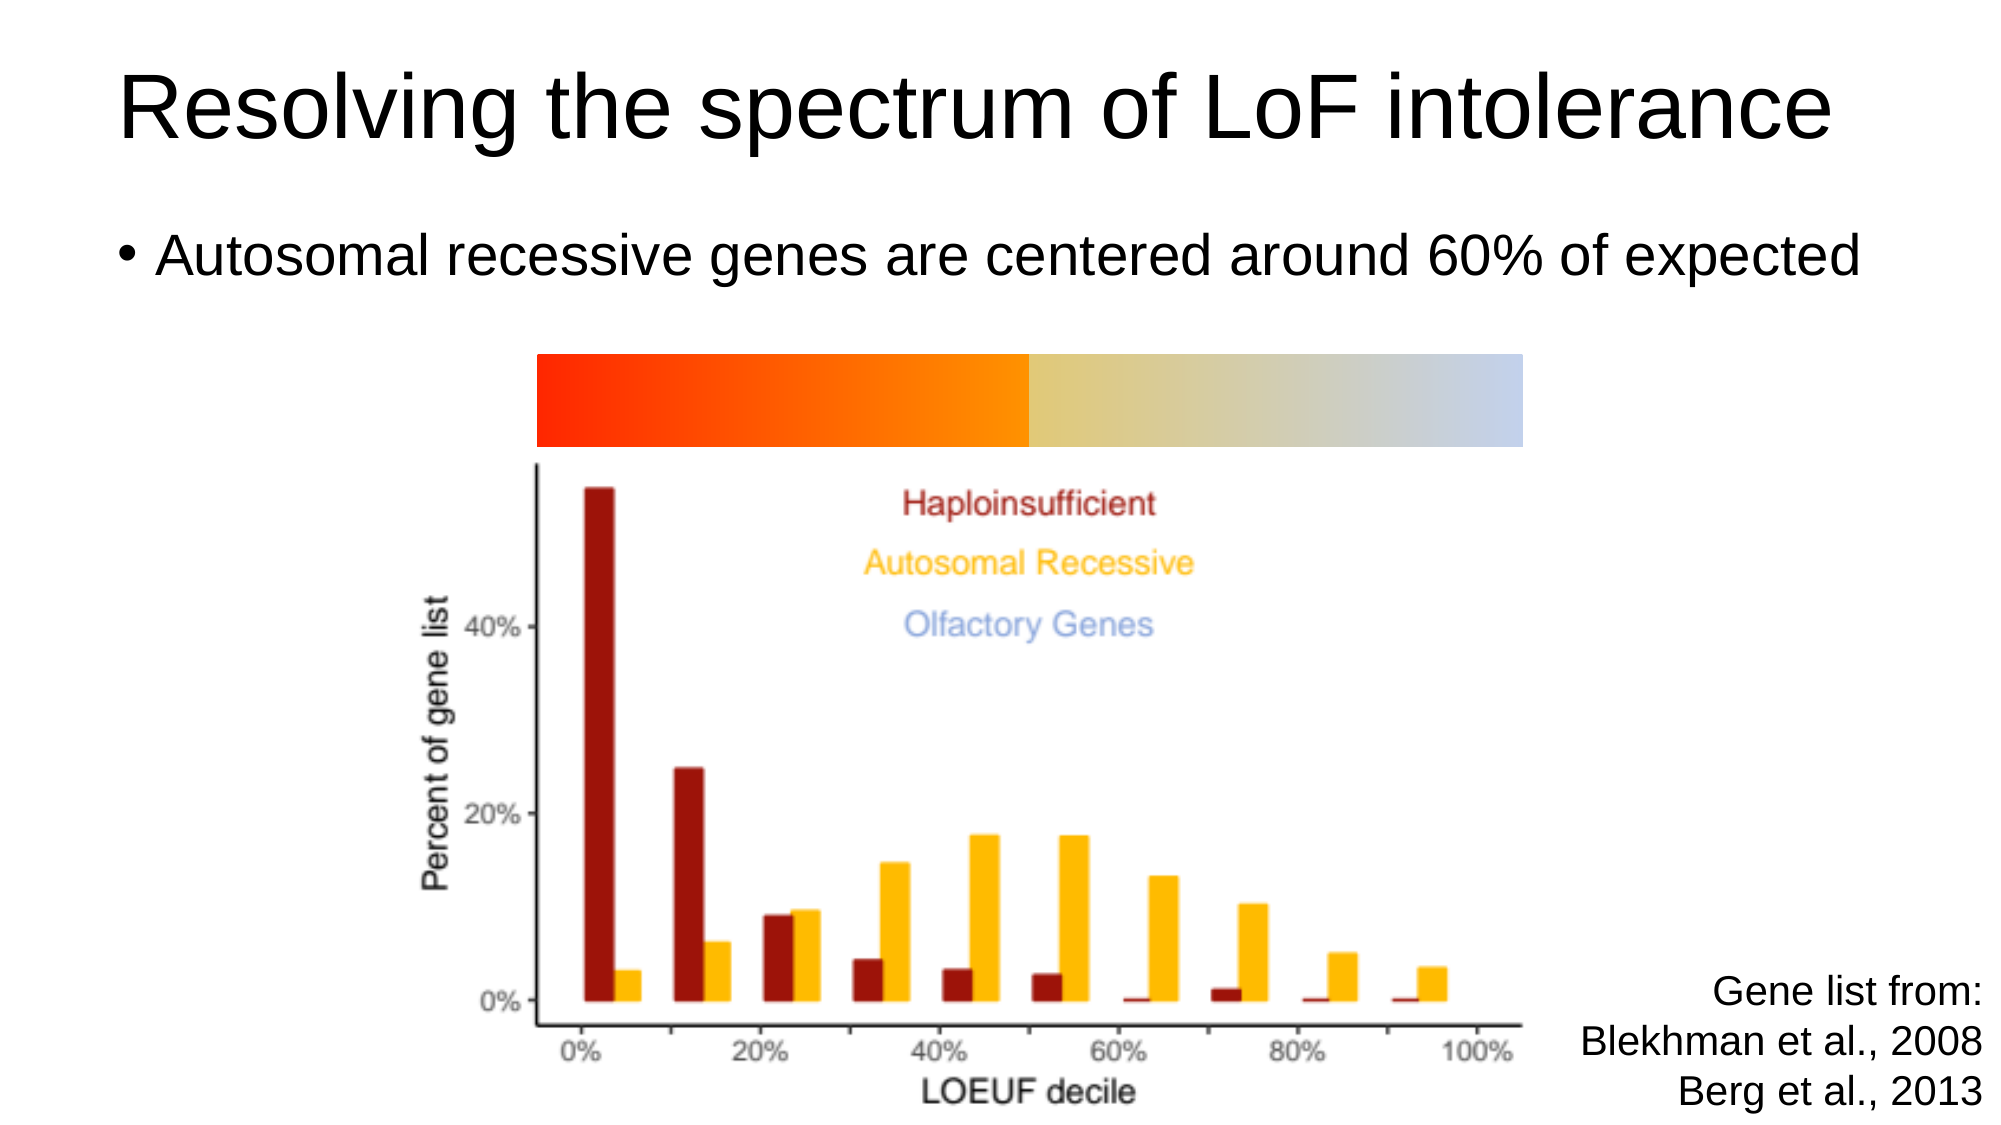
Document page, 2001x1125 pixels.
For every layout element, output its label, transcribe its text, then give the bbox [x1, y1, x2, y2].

text_box Gene list from: Blekhman et al., 2008 Berg et al., 2013 [1564, 956, 1999, 1122]
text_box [537, 354, 1523, 447]
text_box Resolving the spectrum of LoF intolerance [102, 0, 1898, 218]
list Autosomal recessive genes are centered around 60% of expected [102, 218, 1898, 932]
picture [406, 447, 1536, 1125]
